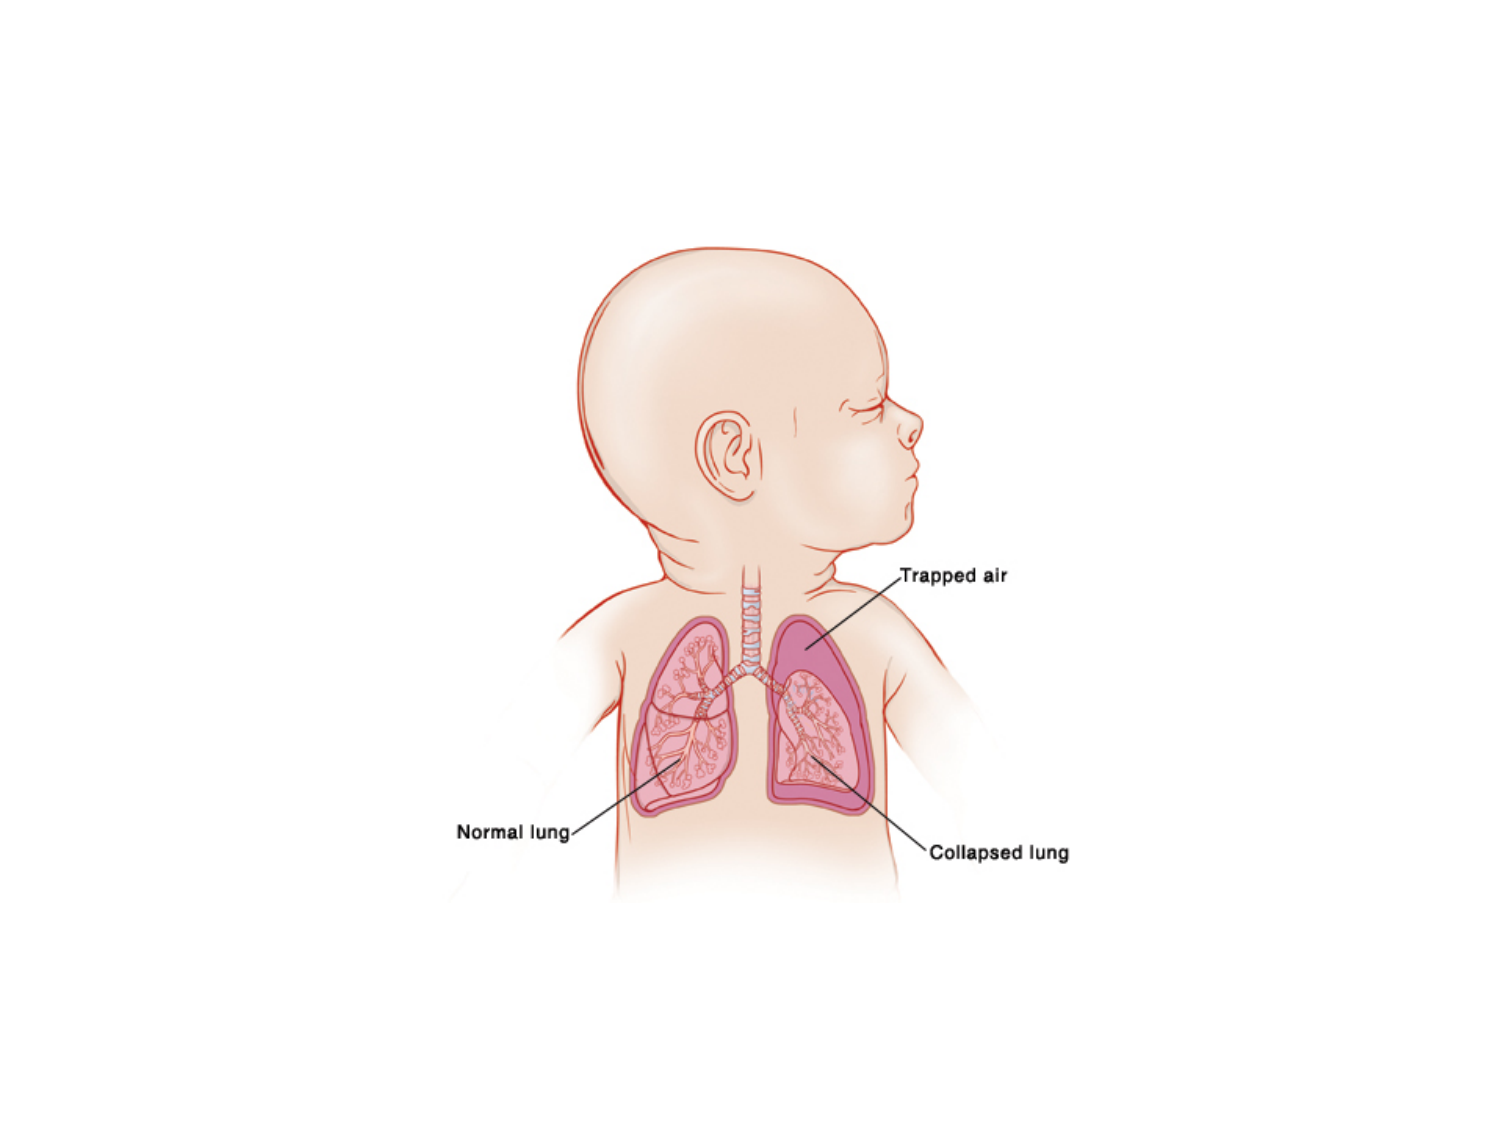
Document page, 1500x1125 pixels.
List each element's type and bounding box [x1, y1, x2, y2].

picture [429, 222, 1071, 903]
